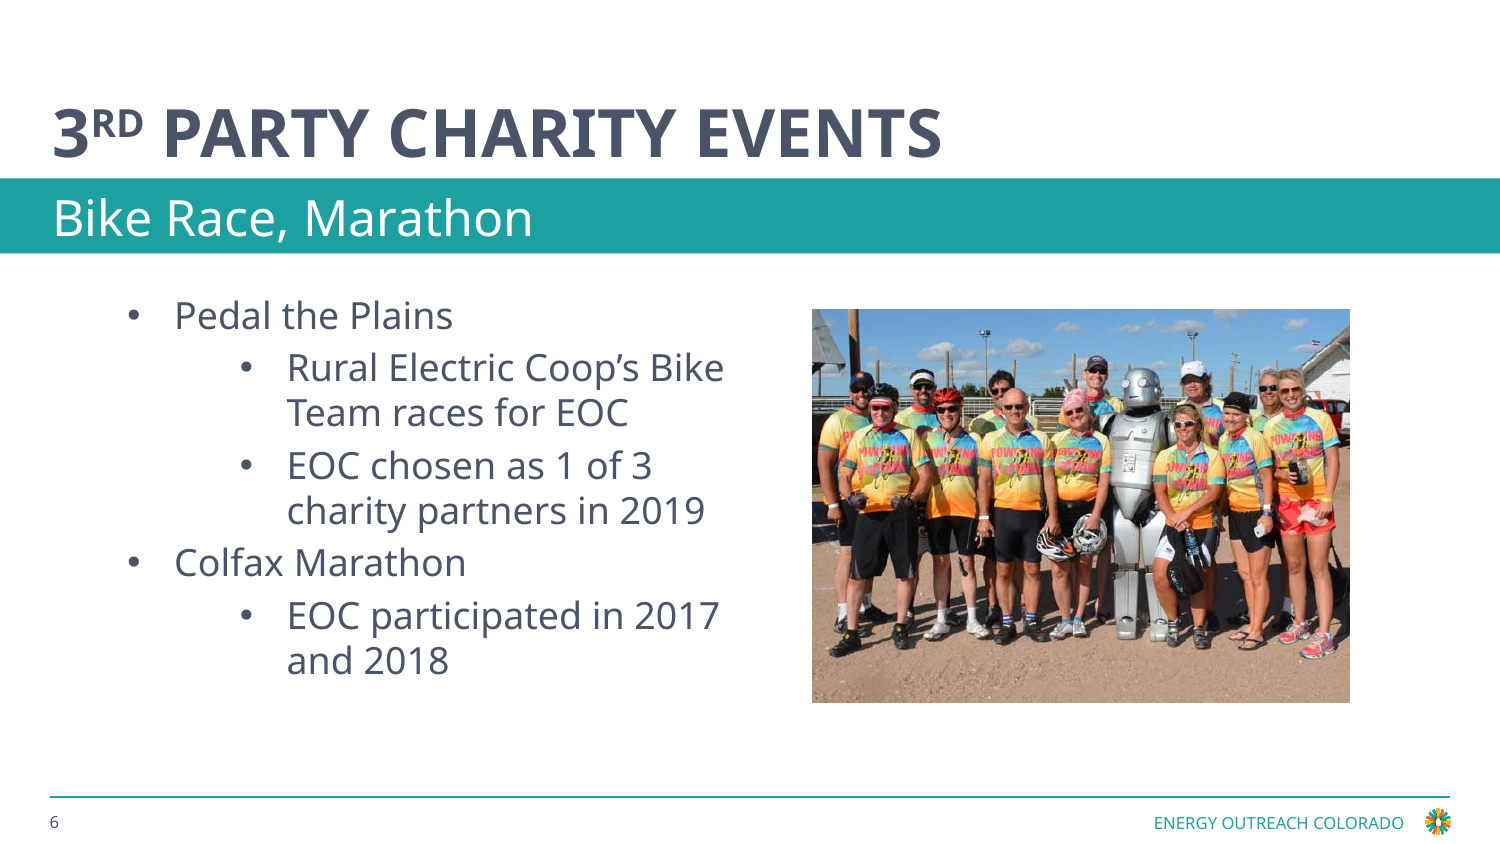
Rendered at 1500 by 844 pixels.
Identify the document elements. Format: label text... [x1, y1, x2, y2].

slide_number 6 [34, 804, 91, 835]
title 3rd Party Charity Events [37, 83, 1500, 160]
picture [812, 309, 1350, 703]
subtitle Bike Race, Marathon [37, 179, 1500, 254]
list Pedal the Plains Rural Electric Coop’s Bike Team races for EOC EOC chosen as 1 of 3 charity partners in 2019 Colfax Marathon EOC participated in 2017 and 2018 [37, 284, 1436, 772]
picture [1425, 808, 1451, 835]
